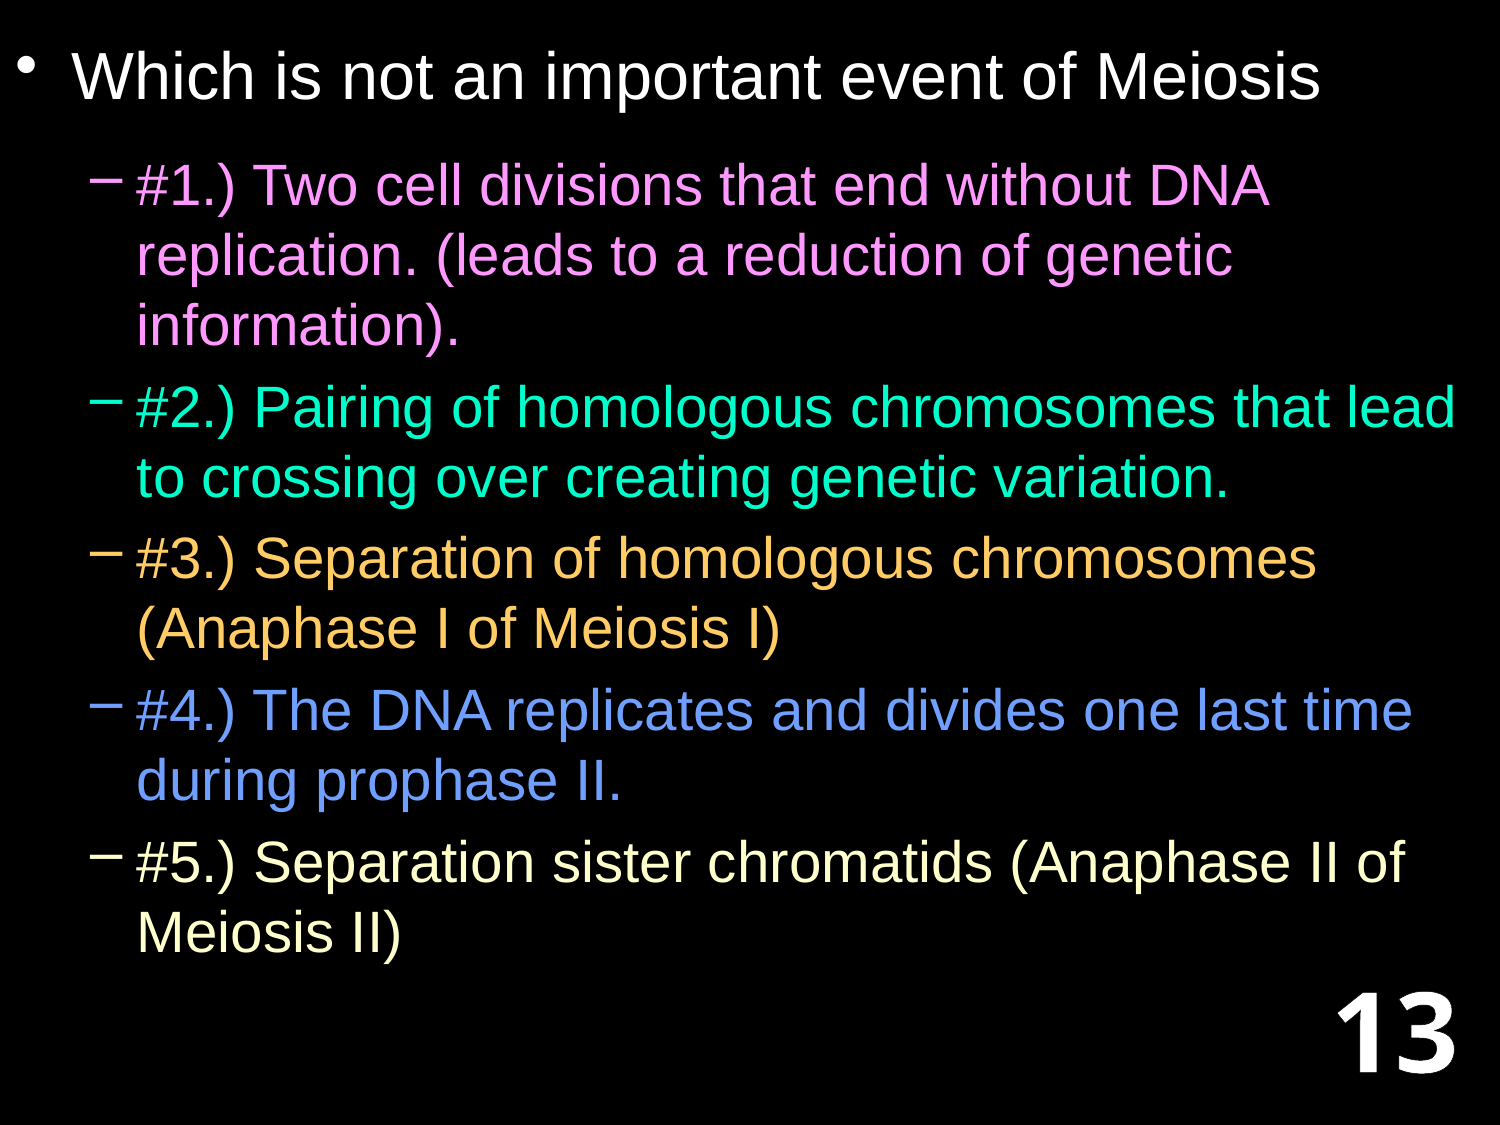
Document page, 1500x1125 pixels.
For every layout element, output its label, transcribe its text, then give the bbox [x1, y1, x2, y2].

list Which is not an important event of Meiosis #1.) Two cell divisions that end without DNA replication. (leads to a reduction of genetic information). #2.) Pairing of homologous chromosomes that lead to crossing over creating genetic variation. #3.) Separation of homologous chromosomes (Anaphase I of Meiosis I) #4.) The DNA replicates and divides one last time during prophase II. #5.) Separation sister chromatids (Anaphase II of Meiosis II) 2.) Pairing of homologous chromosomes that lead to crossing over creating genetic variation. 3.) Separation of homologous chromosomes (Anaphase I of Meiosis I) 4.) Separation sister chromatids (Anaphase II of Meiosis II) Which will fertilize? [0, 24, 1488, 768]
text_box 13 [1315, 952, 1474, 1103]
